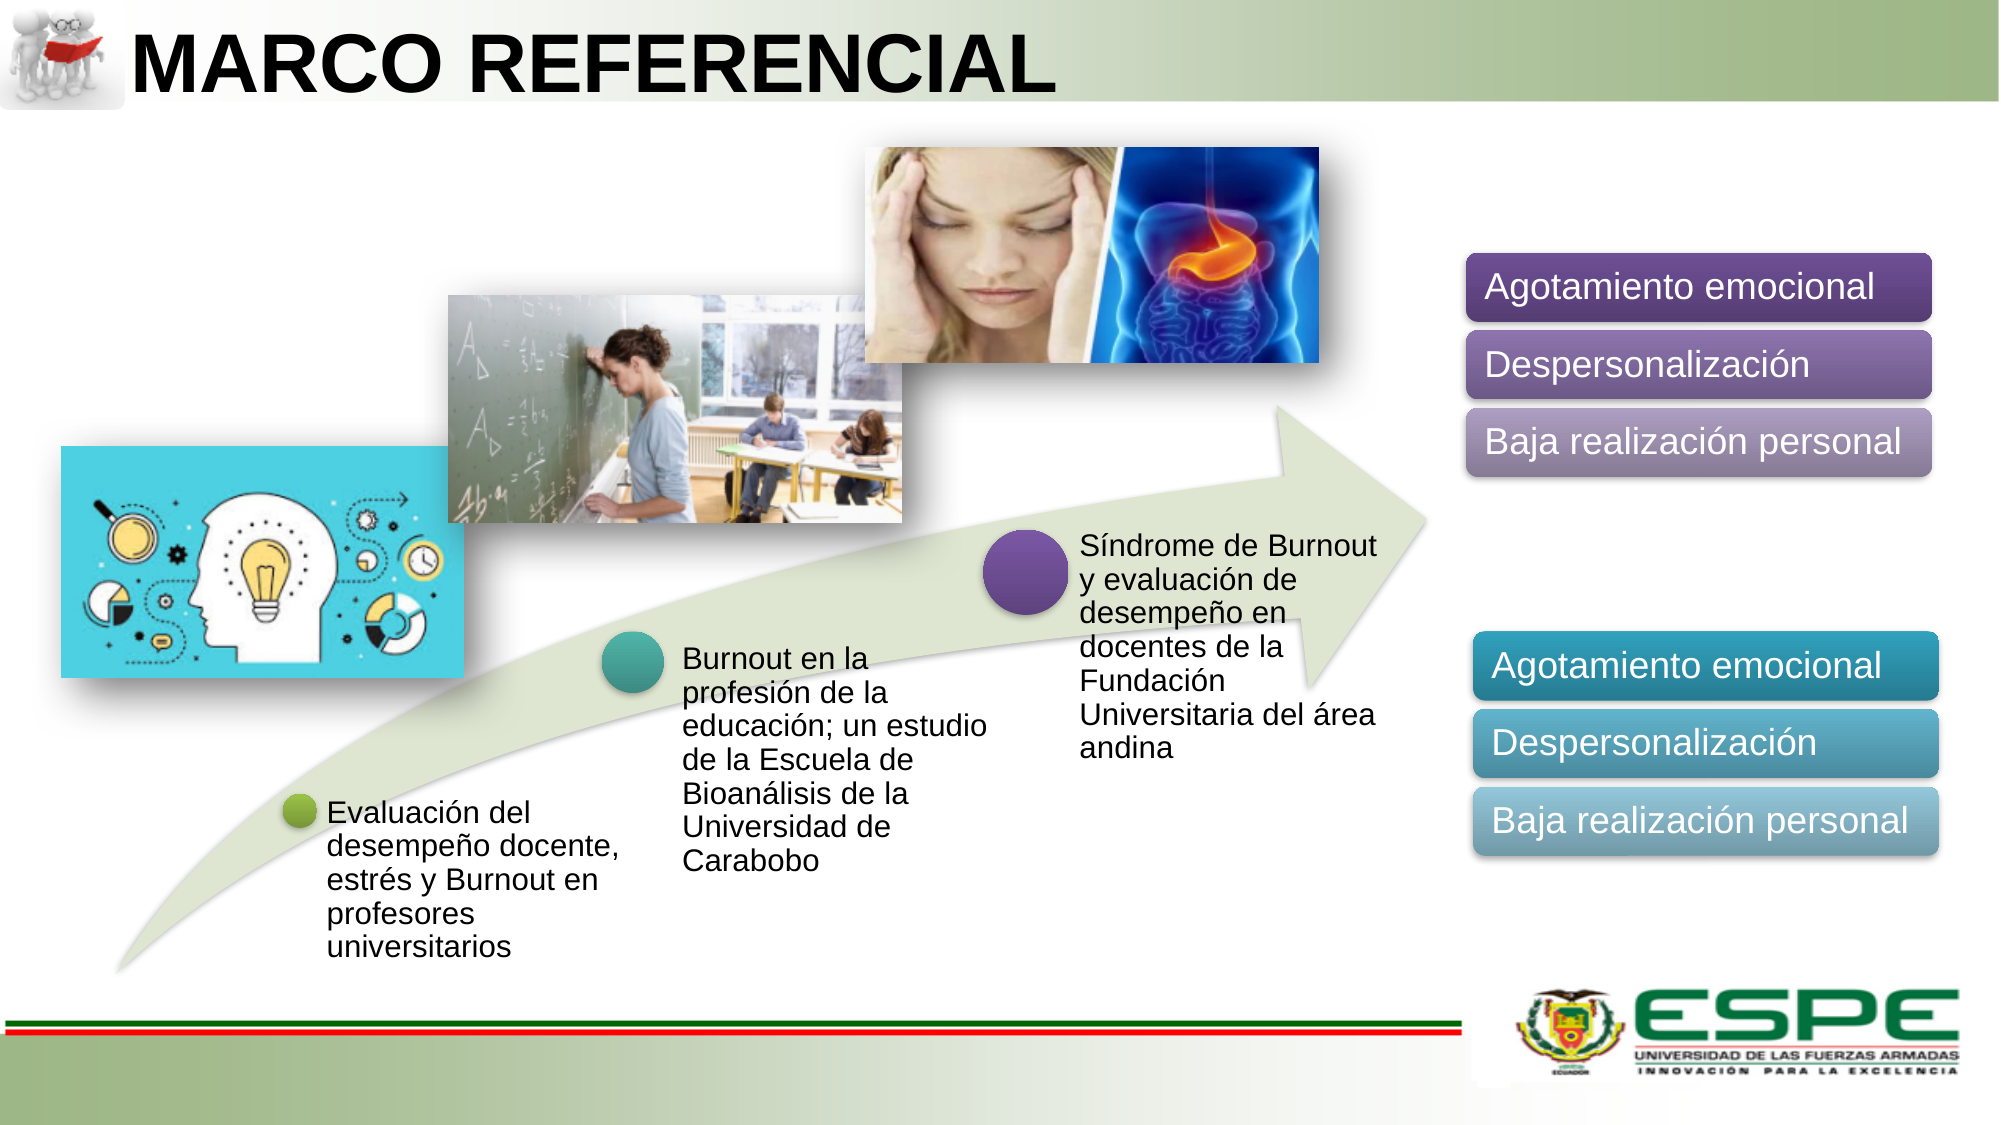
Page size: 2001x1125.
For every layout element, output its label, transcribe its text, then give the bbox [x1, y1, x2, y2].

picture [0, 0, 2001, 1125]
title MARCO REFERENCIAL [25, 0, 1164, 144]
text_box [1473, 568, 1940, 919]
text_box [0, 340, 1770, 1125]
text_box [1466, 190, 1933, 540]
